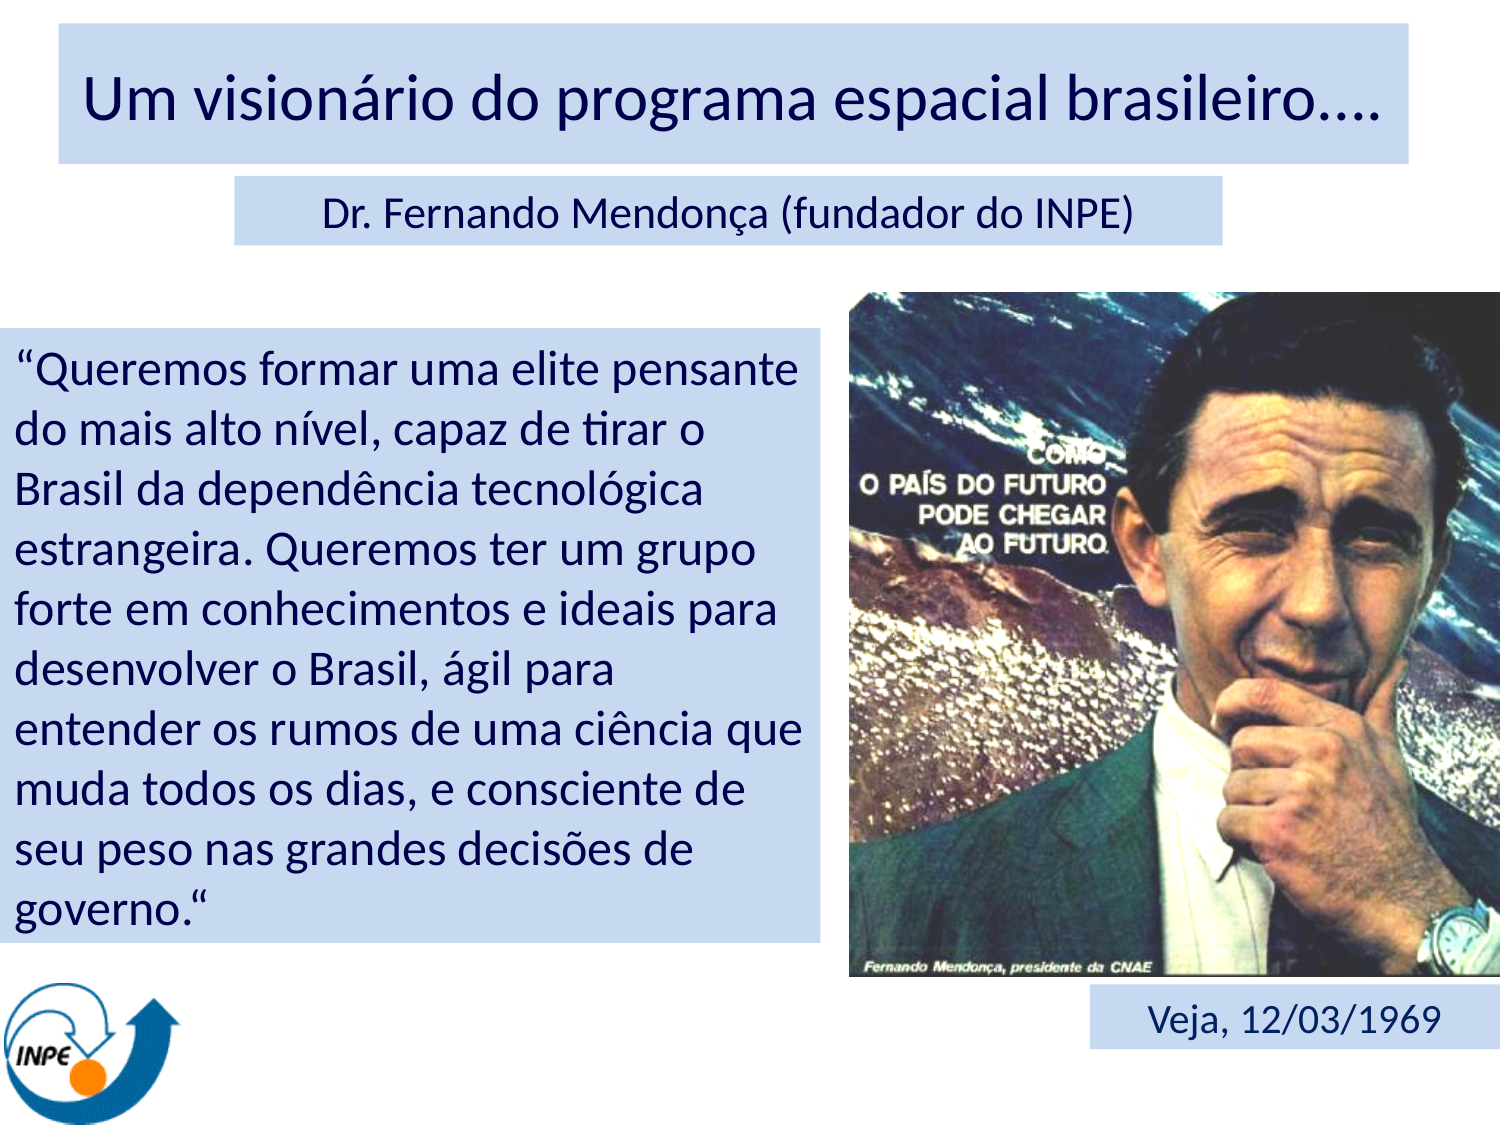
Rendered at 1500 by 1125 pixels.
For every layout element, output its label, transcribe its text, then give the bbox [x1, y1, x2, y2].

title Um visionário do programa espacial brasileiro.... [58, 23, 1409, 164]
text_box Dr. Fernando Mendonça (fundador do INPE) [234, 175, 1223, 246]
picture [4, 983, 181, 1125]
text_box “Queremos formar uma elite pensante do mais alto nível, capaz de tirar o Brasil da dependência tecnológica estrangeira. Queremos ter um grupo forte em conhecimentos e ideais para desenvolver o Brasil, ágil para entender os rumos de uma ciência que muda todos os dias, e consciente de seu peso nas grandes decisões de governo.“ [0, 328, 821, 943]
picture [848, 292, 1500, 977]
text_box Veja, 12/03/1969 [1089, 984, 1500, 1050]
